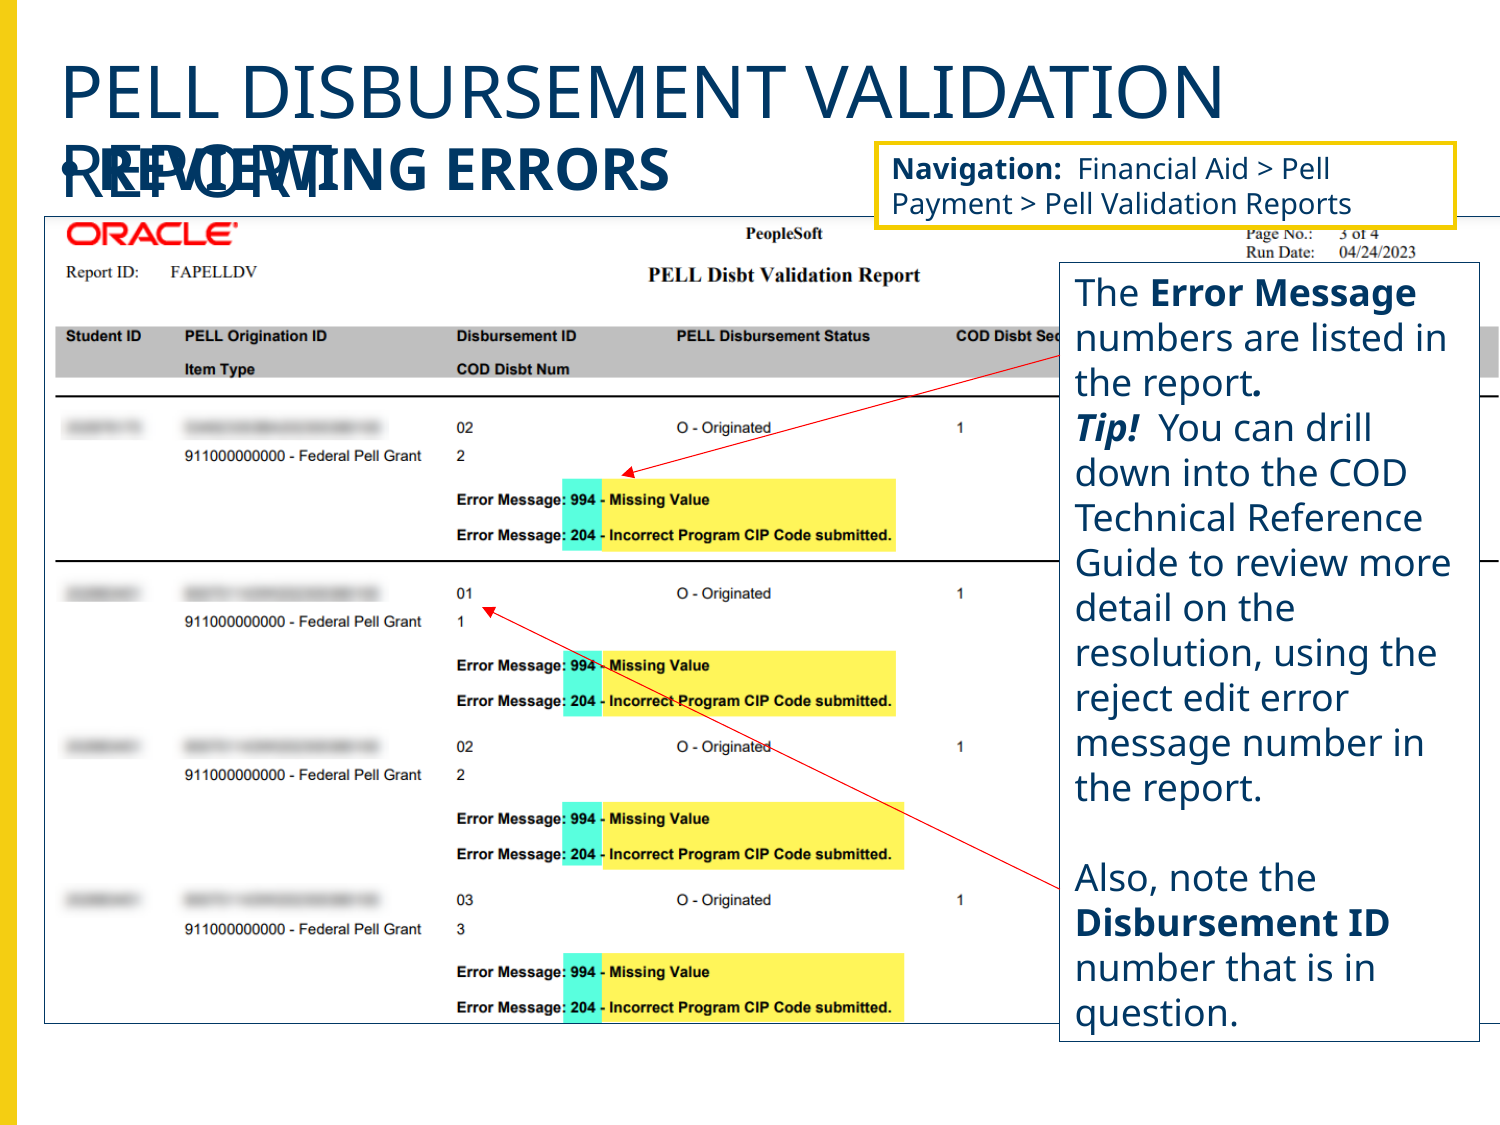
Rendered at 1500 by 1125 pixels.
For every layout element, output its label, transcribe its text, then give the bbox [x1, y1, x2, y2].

title Pell disbursement validation report [44, 48, 1448, 132]
list REVIEWING ERRORS [44, 132, 1453, 216]
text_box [621, 355, 1060, 476]
picture [44, 216, 1500, 1024]
text_box Navigation: Financial Aid > Pell Payment > Pell Validation Reports [876, 142, 1456, 216]
text_box The Error Message numbers are listed in the report. Tip! You can drill down into the COD Technical Reference Guide to review more detail on the resolution, using the reject edit error message number in the report. Also, note the Disbursement ID number that is in question. [1059, 1024, 1480, 1042]
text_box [482, 607, 1060, 890]
